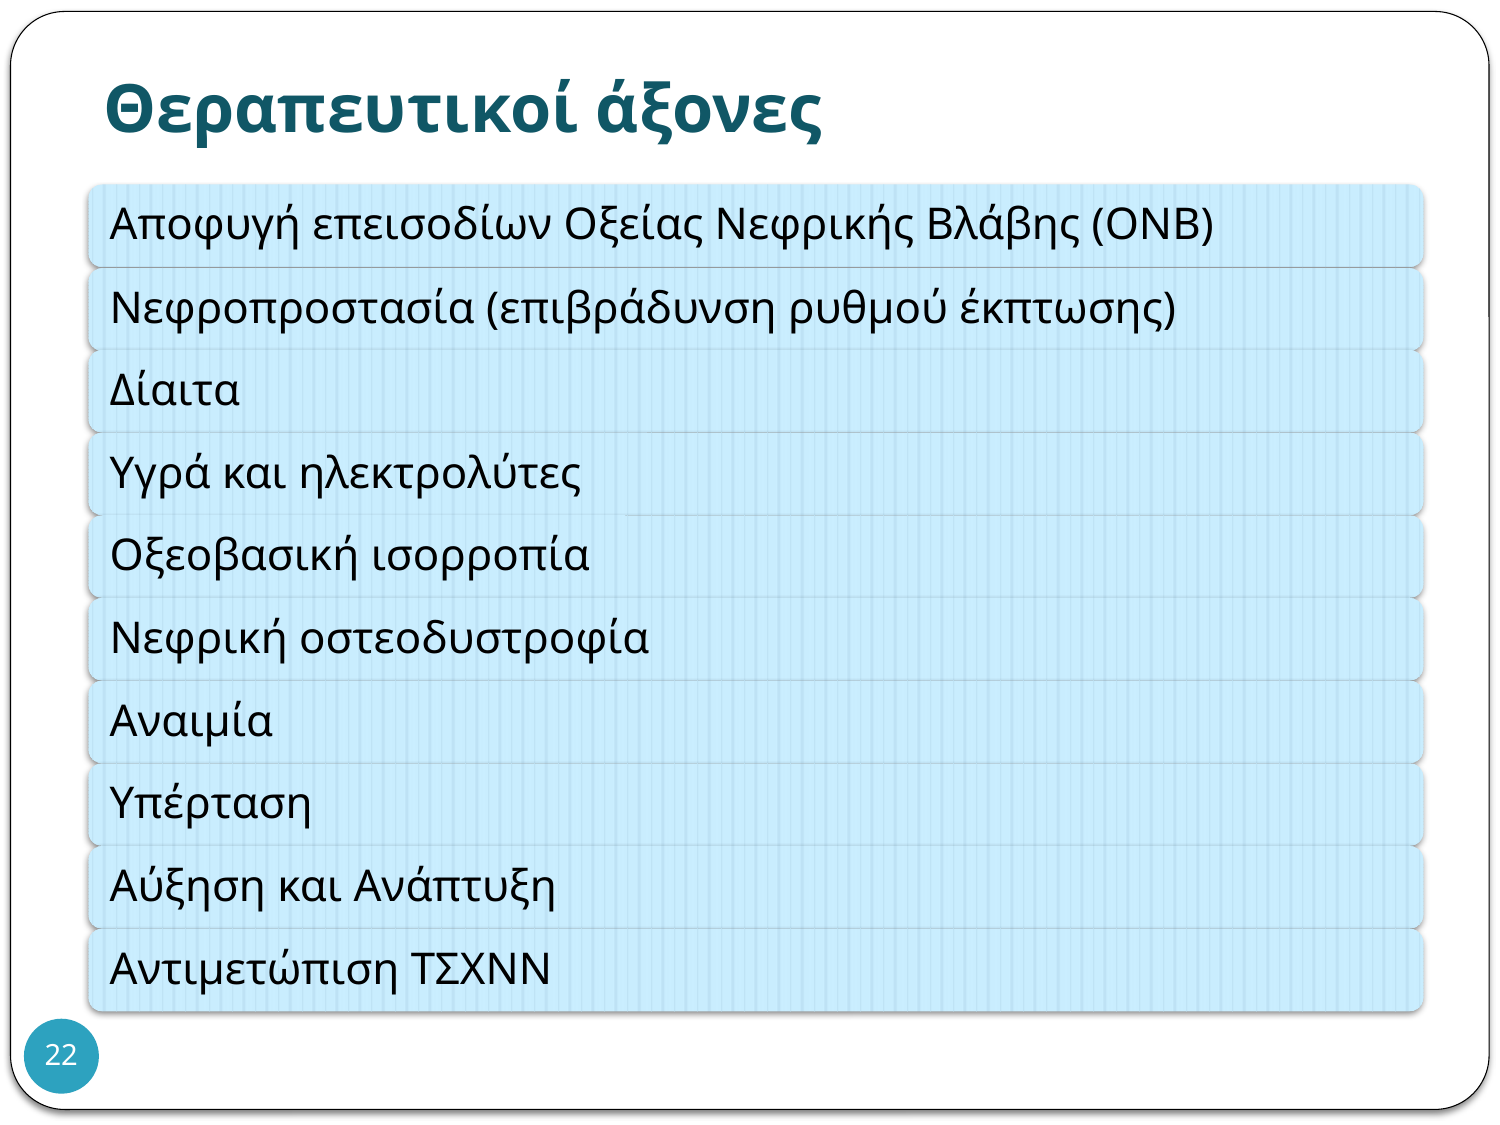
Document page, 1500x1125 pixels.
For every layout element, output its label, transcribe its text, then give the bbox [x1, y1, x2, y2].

title Θεραπευτικοί άξονες [88, 0, 1423, 161]
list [88, 172, 1424, 1095]
slide_number 22 [23, 1018, 83, 1094]
